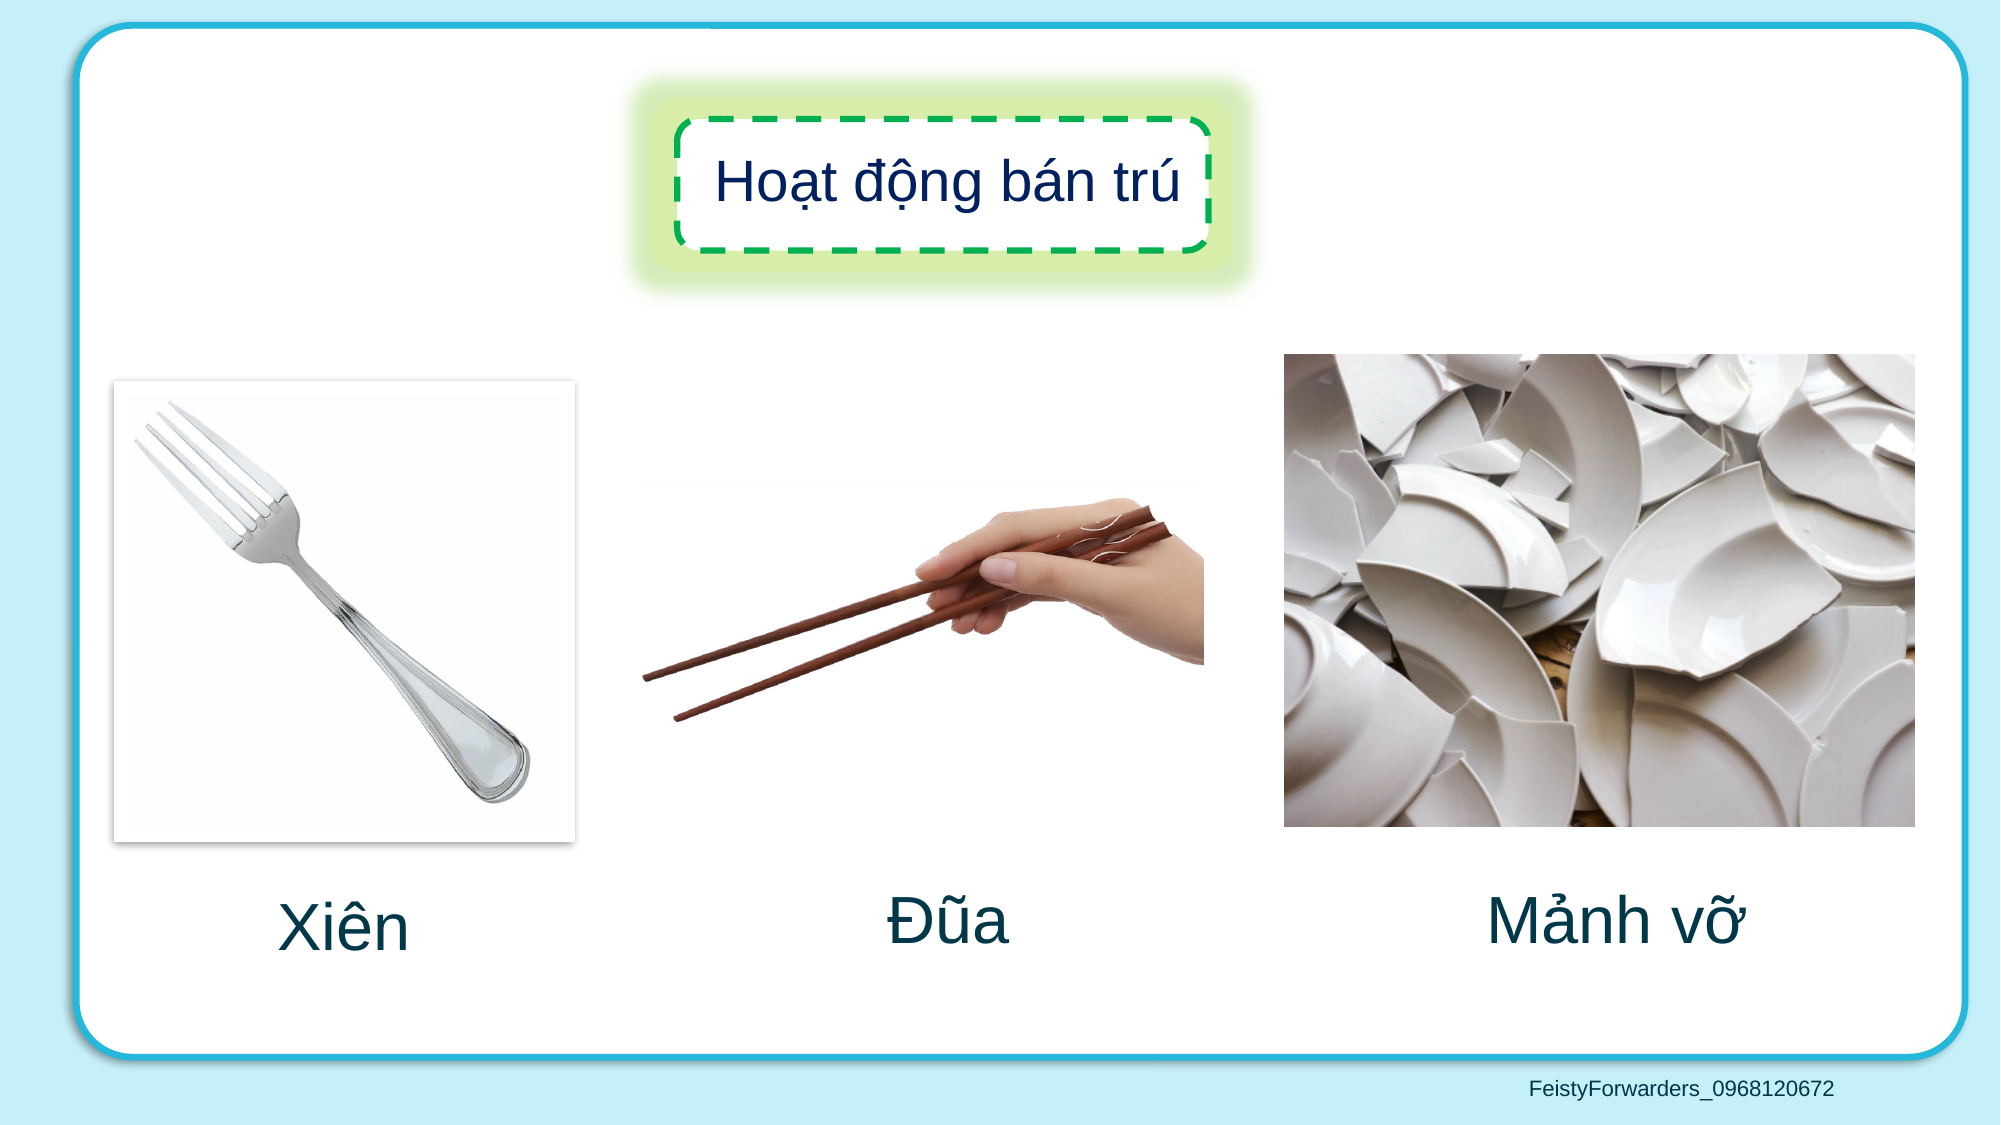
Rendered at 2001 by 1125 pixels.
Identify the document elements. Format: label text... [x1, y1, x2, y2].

text_box Mảnh vỡ [1471, 869, 1764, 965]
text_box Đũa [872, 869, 1025, 965]
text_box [648, 97, 1234, 273]
text_box Xiên [262, 876, 426, 972]
picture [637, 485, 1204, 805]
picture [128, 394, 561, 828]
picture [1284, 354, 1915, 828]
